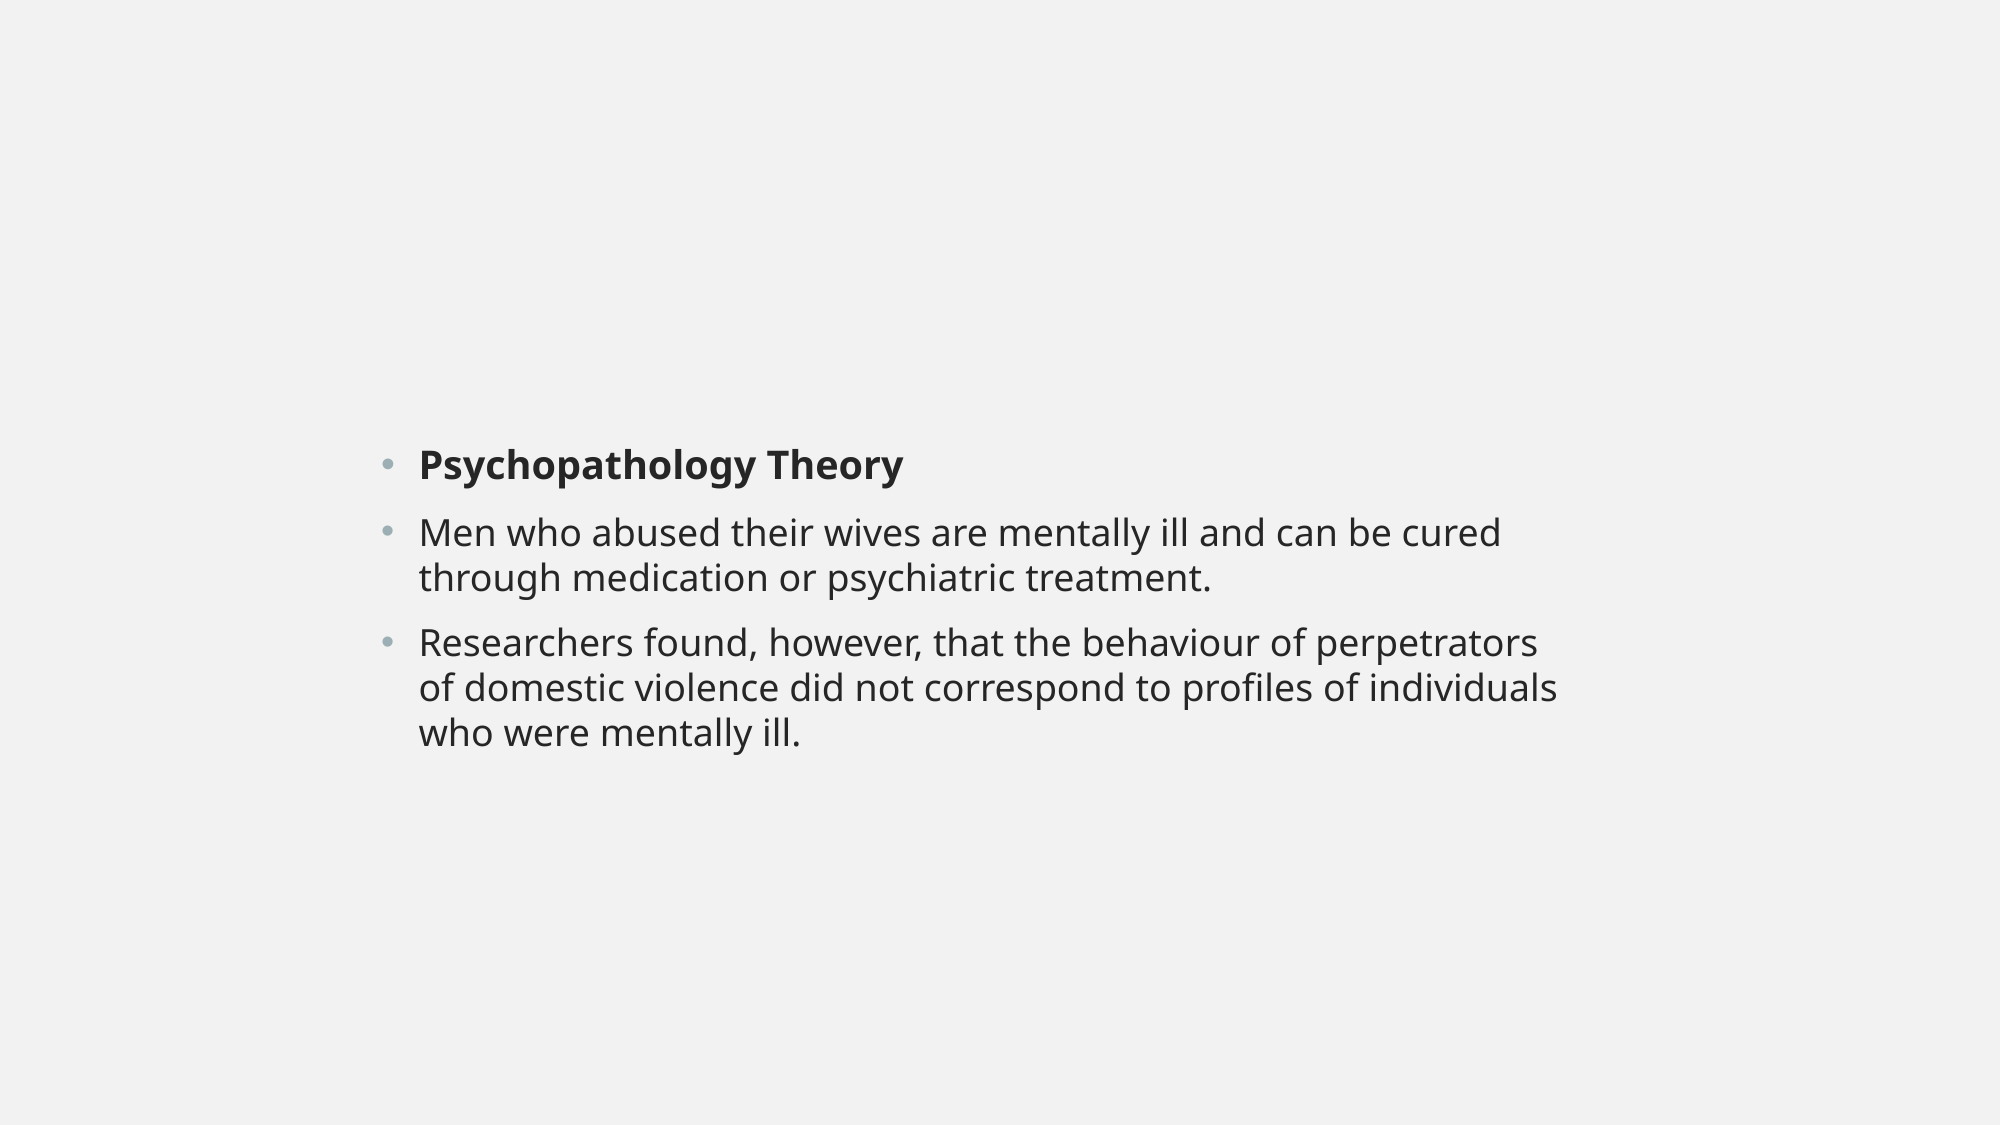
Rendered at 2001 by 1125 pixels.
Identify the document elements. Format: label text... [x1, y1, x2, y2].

list Psychopathology Theory Men who abused their wives are mentally ill and can be cured through medication or psychiatric treatment. Researchers found, however, that the behaviour of perpetrators of domestic violence did not correspond to profiles of individuals who were mentally ill. [366, 432, 1634, 942]
